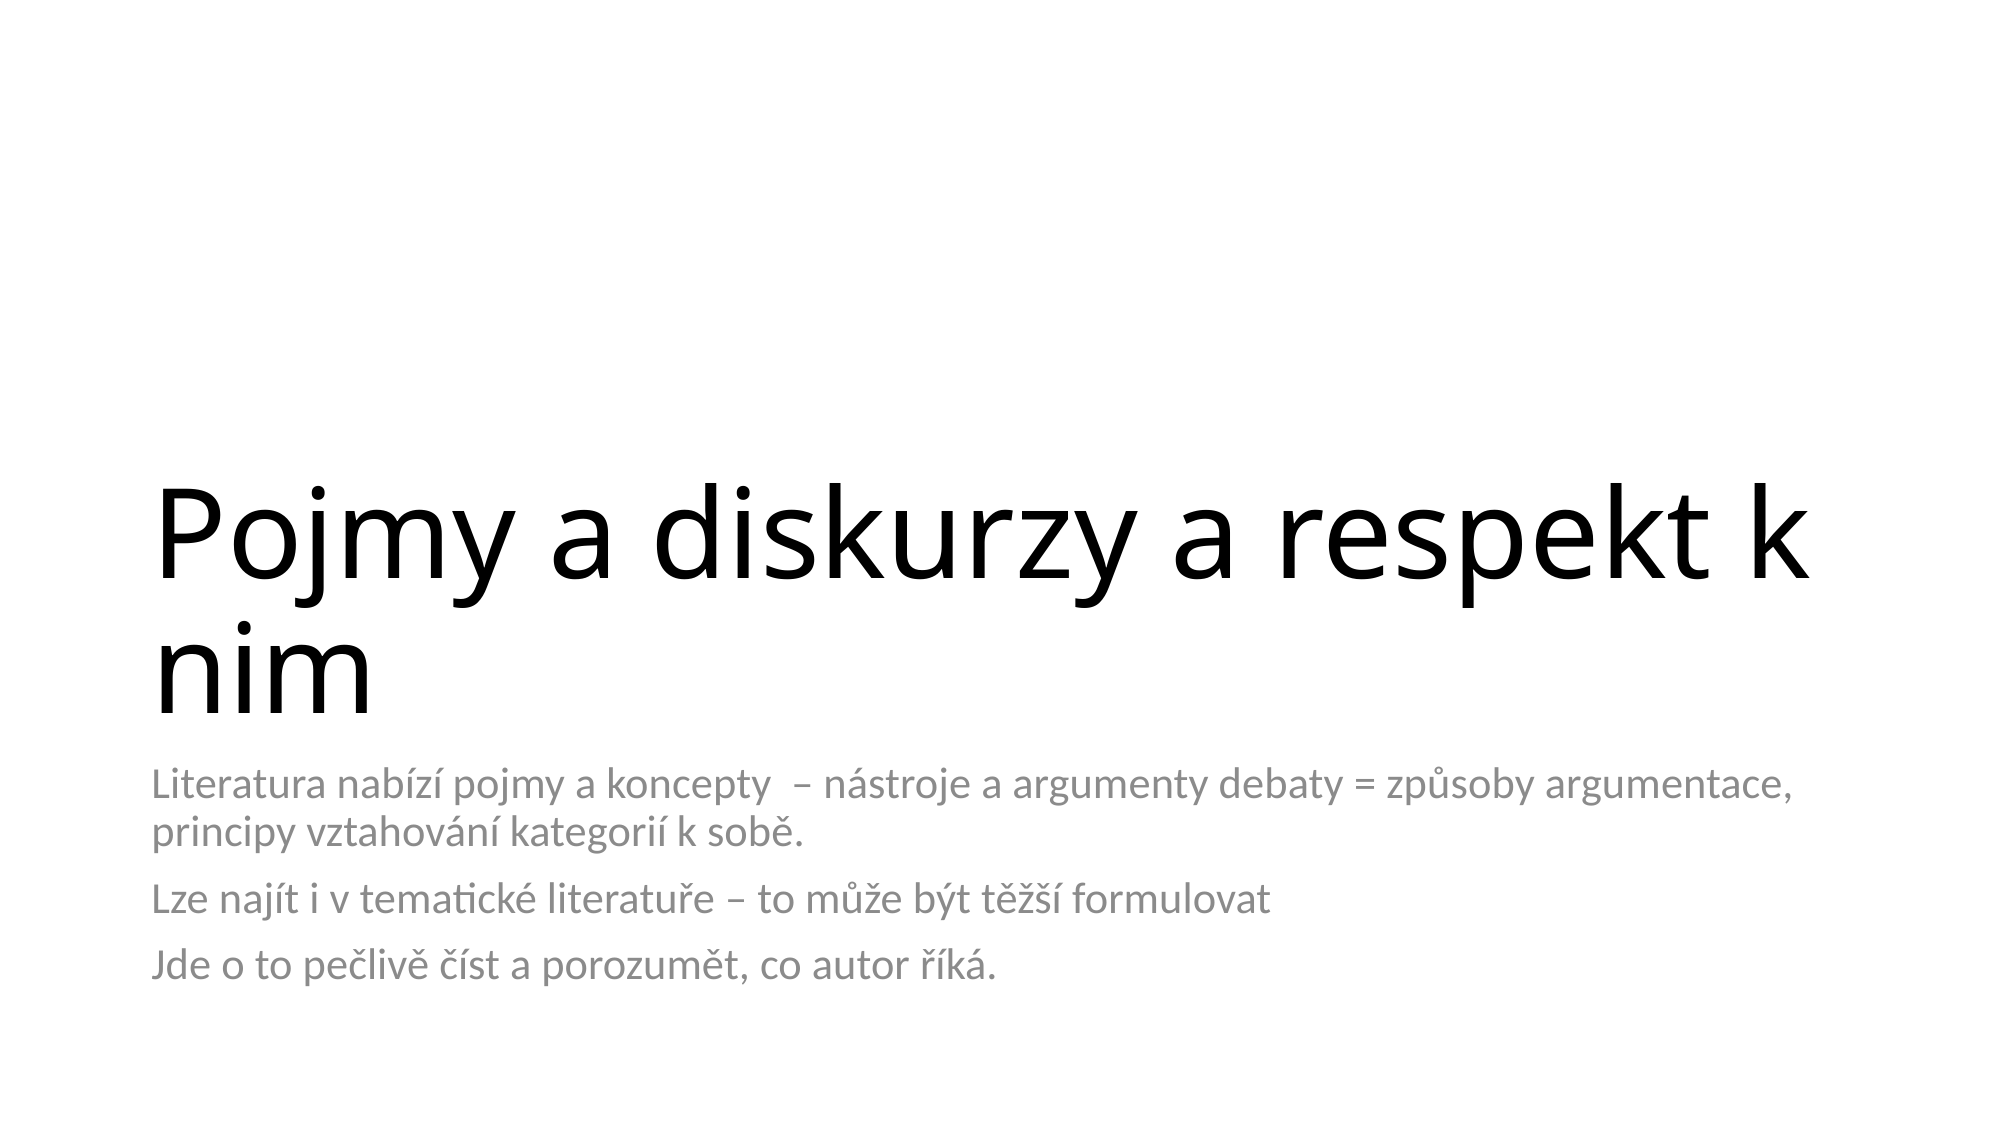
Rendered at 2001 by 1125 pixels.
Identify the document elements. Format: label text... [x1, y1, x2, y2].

list Literatura nabízí pojmy a koncepty – nástroje a argumenty debaty = způsoby argumentace, principy vztahování kategorií k sobě. Lze najít i v tematické literatuře – to může být těžší formulovat Jde o to pečlivě číst a porozumět, co autor říká. [136, 752, 1862, 999]
title Pojmy a diskurzy a respekt k nim [136, 280, 1862, 749]
